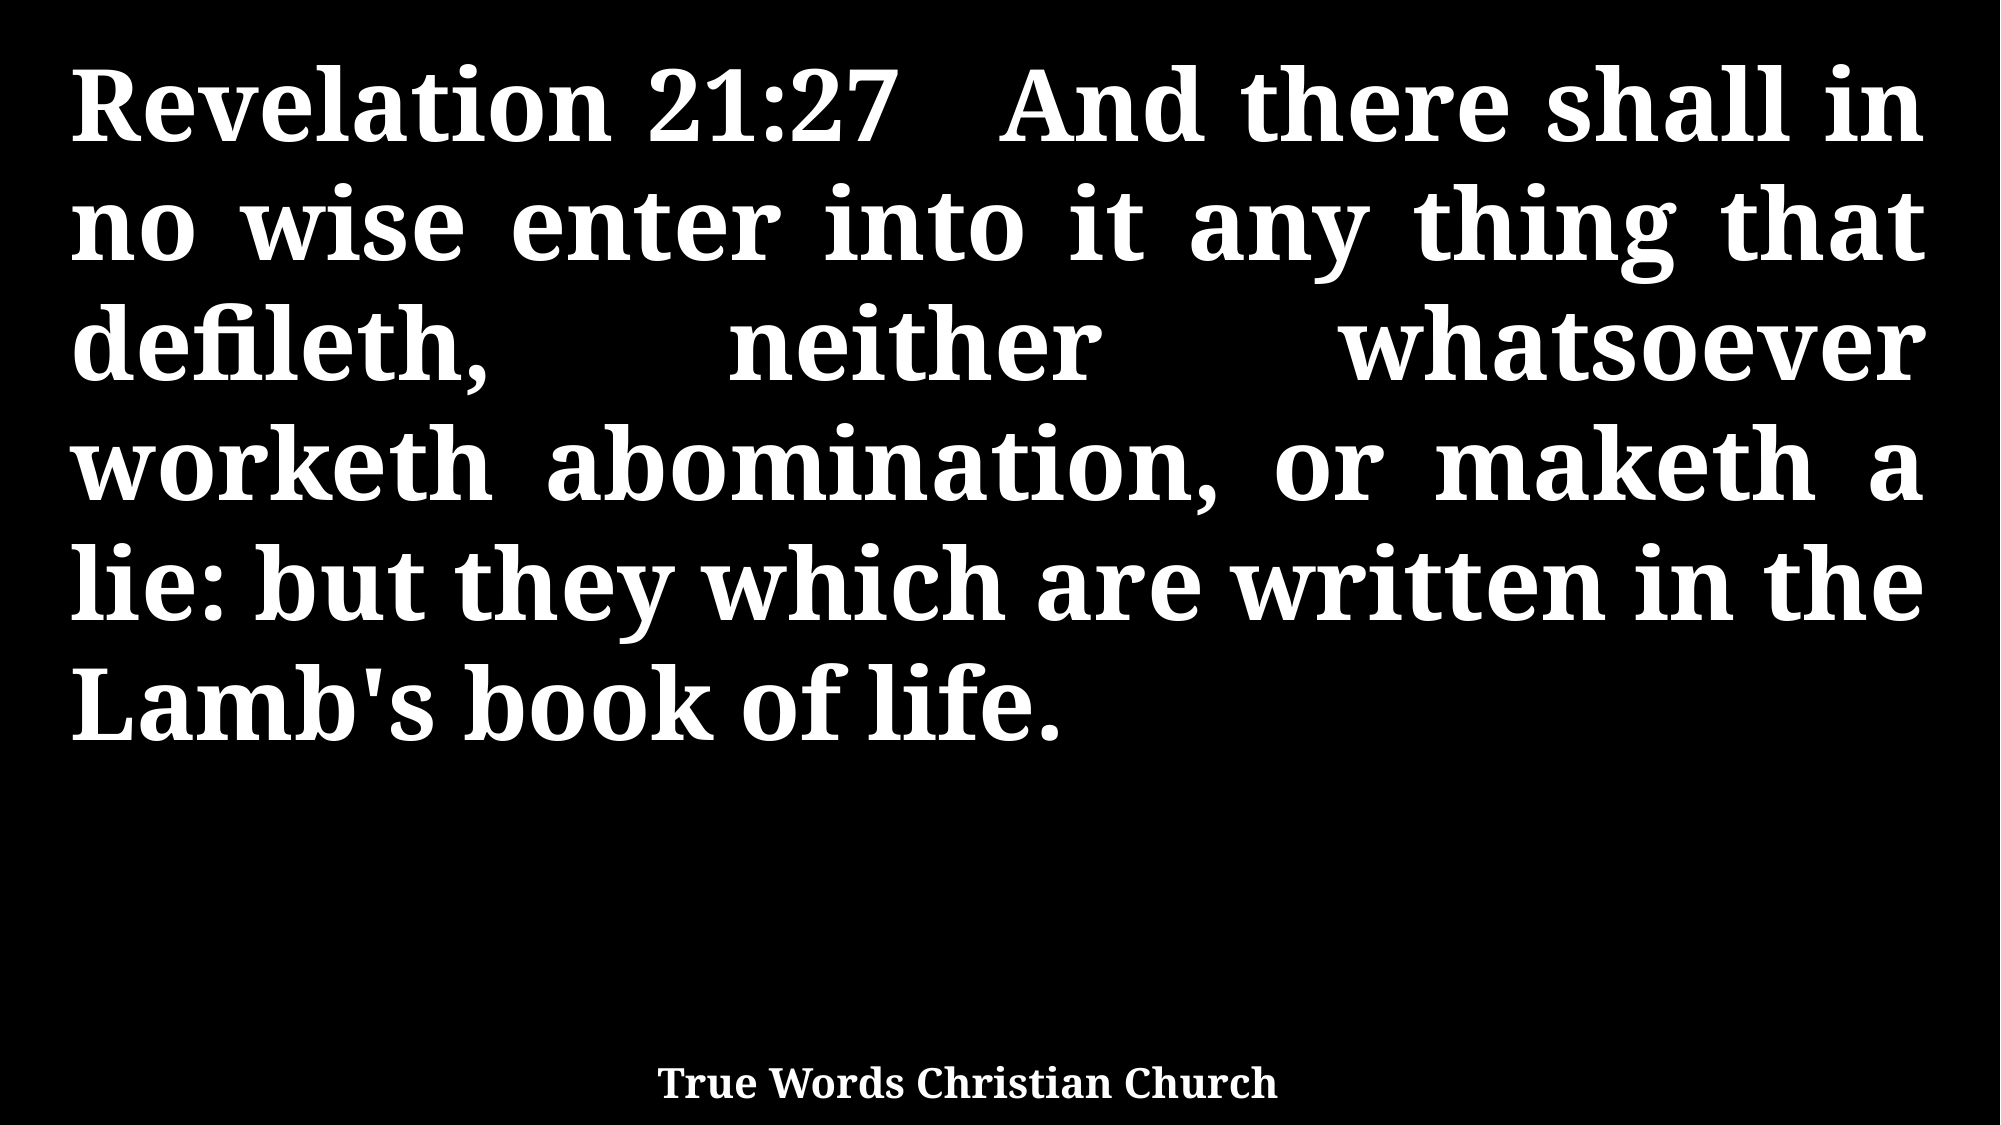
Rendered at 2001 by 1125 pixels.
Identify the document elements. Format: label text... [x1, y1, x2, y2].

text_box True Words Christian Church [642, 1049, 1294, 1114]
text_box Revelation 21:27 And there shall in no wise enter into it any thing that defileth, neither whatsoever worketh abomination, or maketh a lie: but they which are written in the Lamb's book of life. [55, 33, 1944, 768]
